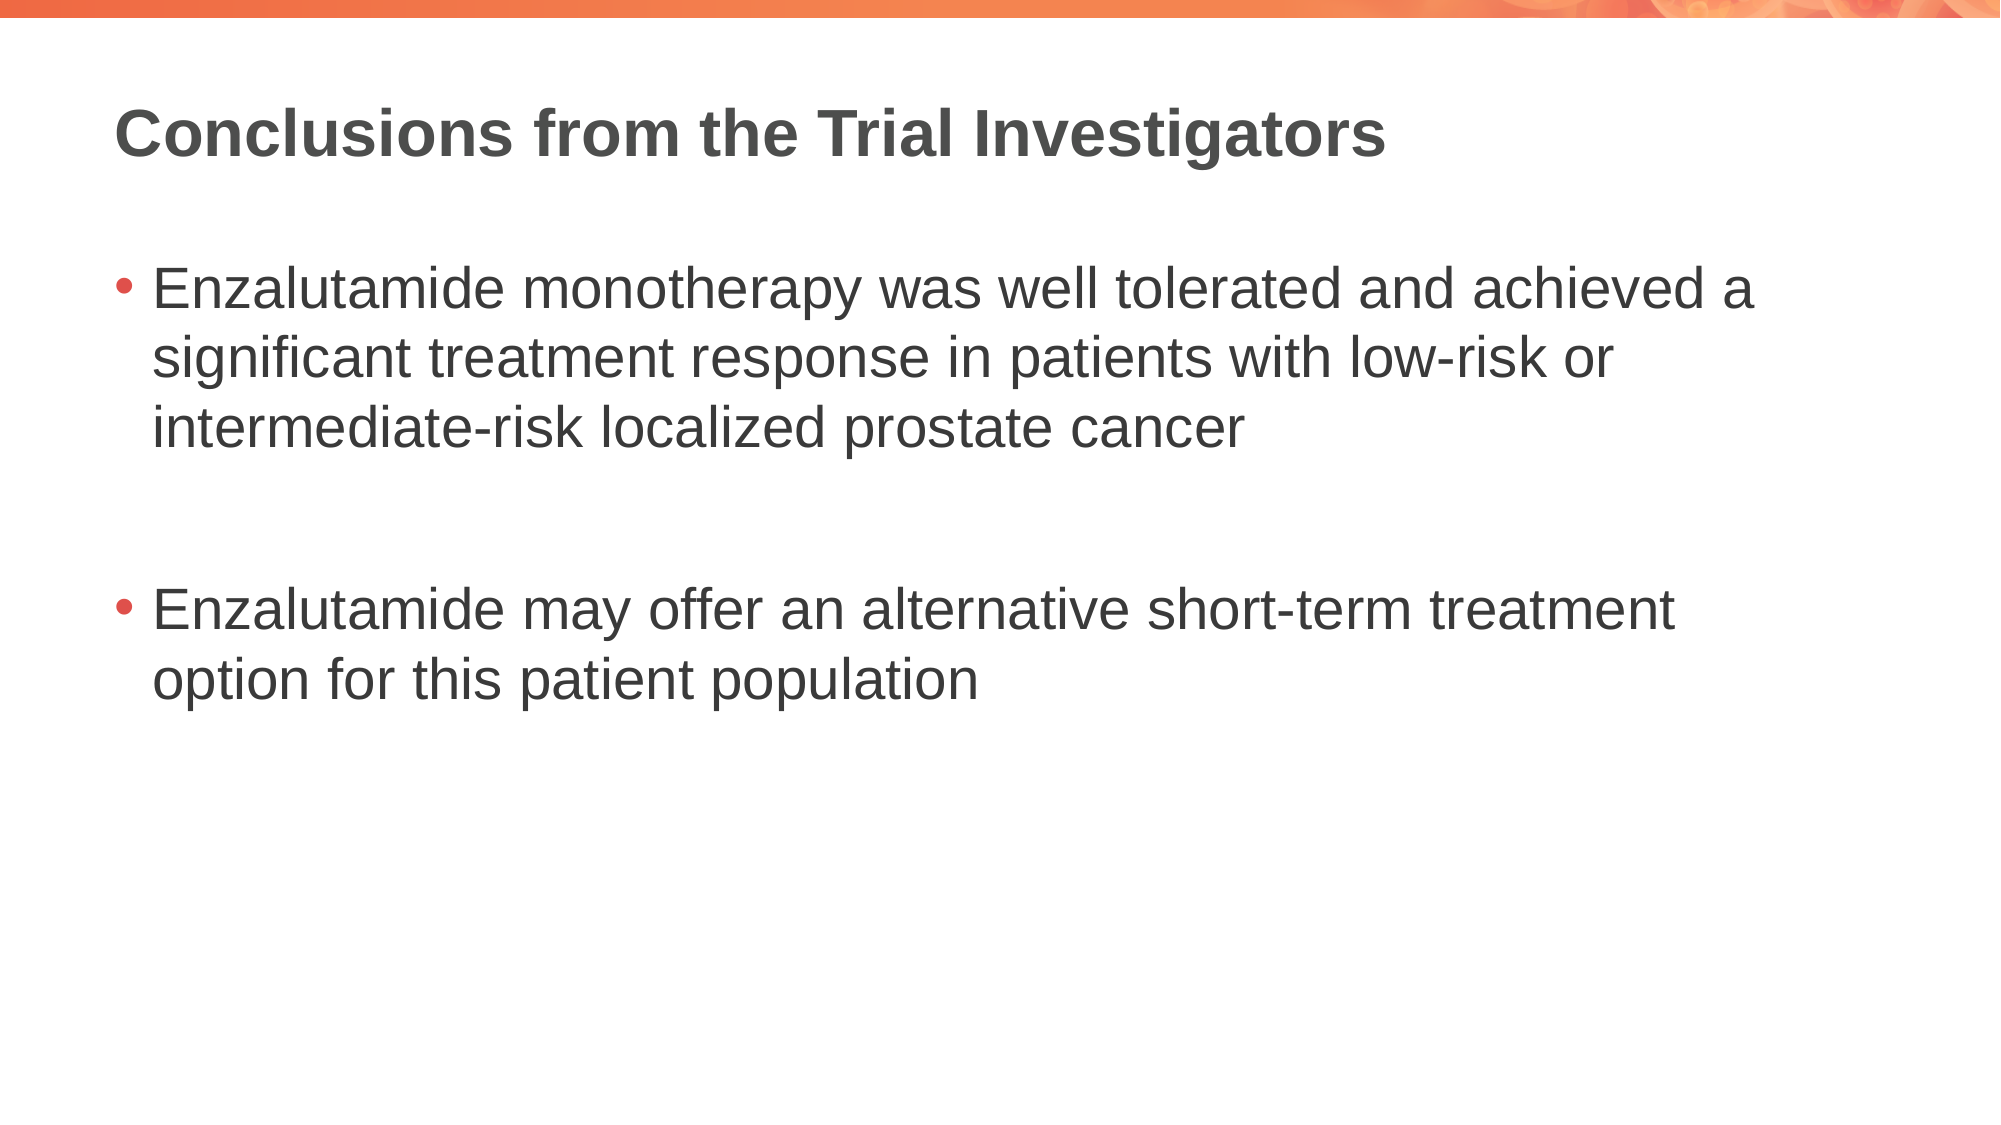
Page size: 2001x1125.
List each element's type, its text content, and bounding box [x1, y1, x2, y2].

list Enzalutamide monotherapy was well tolerated and achieved a significant treatment response in patients with low-risk or intermediate-risk localized prostate cancer Enzalutamide may offer an alternative short-term treatment option for this patient population [99, 242, 1863, 1018]
title Conclusions from the Trial Investigators [99, 32, 1863, 228]
picture [0, 0, 2000, 18]
